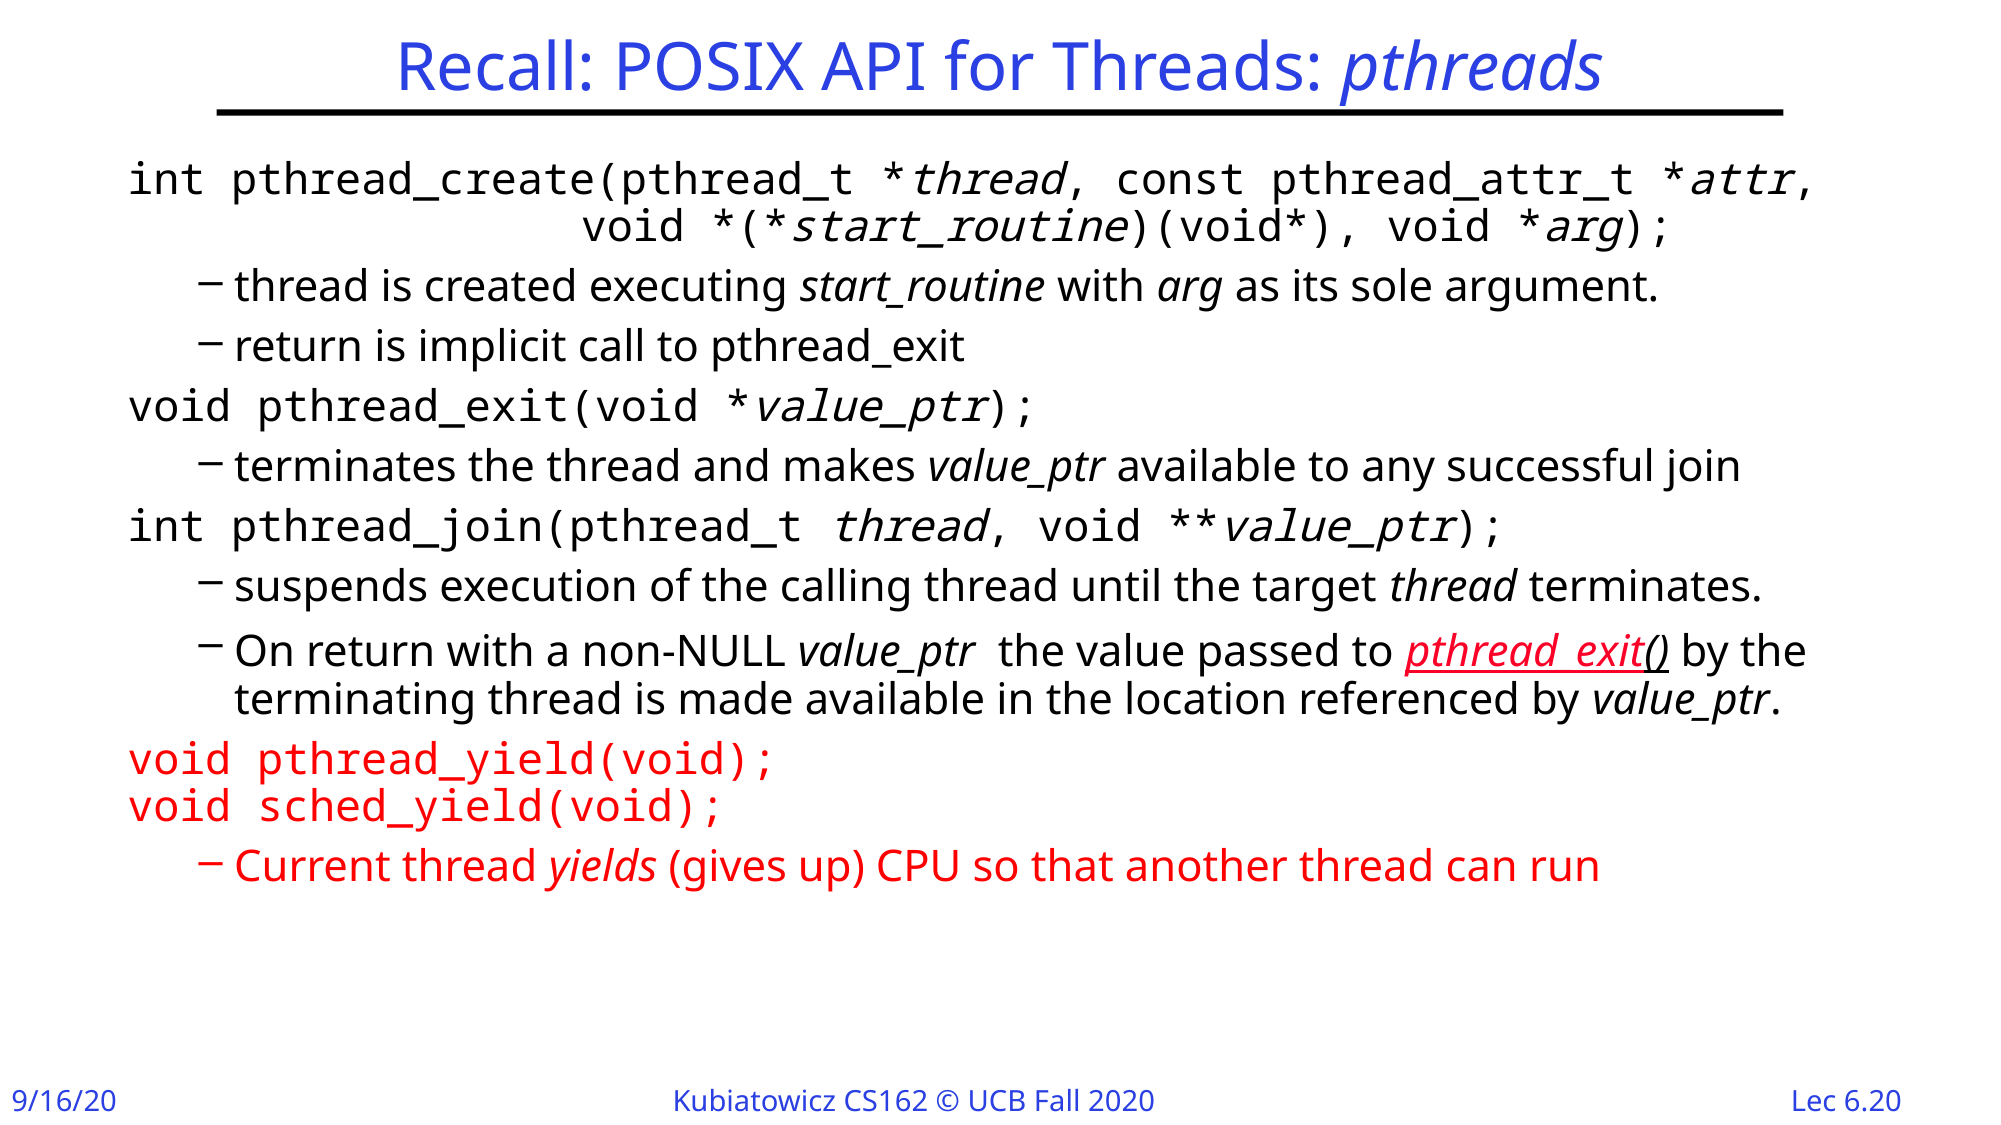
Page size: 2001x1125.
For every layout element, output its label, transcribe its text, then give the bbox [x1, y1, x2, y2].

title Recall: POSIX API for Threads: pthreads [216, 24, 1784, 113]
list int pthread_create(pthread_t *thread, const pthread_attr_t *attr, void *(*start_routine)(void*), void *arg); thread is created executing start_routine with arg as its sole argument. return is implicit call to pthread_exit void pthread_exit(void *value_ptr); terminates the thread and makes value_ptr available to any successful join int pthread_join(pthread_t thread, void **value_ptr); suspends execution of the calling thread until the target thread terminates. On return with a non-NULL value_ptr the value passed to pthread_exit() by the terminating thread is made available in the location referenced by value_ptr. void pthread_yield(void); void sched_yield(void); Current thread yields (gives up) CPU so that another thread can run [112, 149, 1838, 1100]
